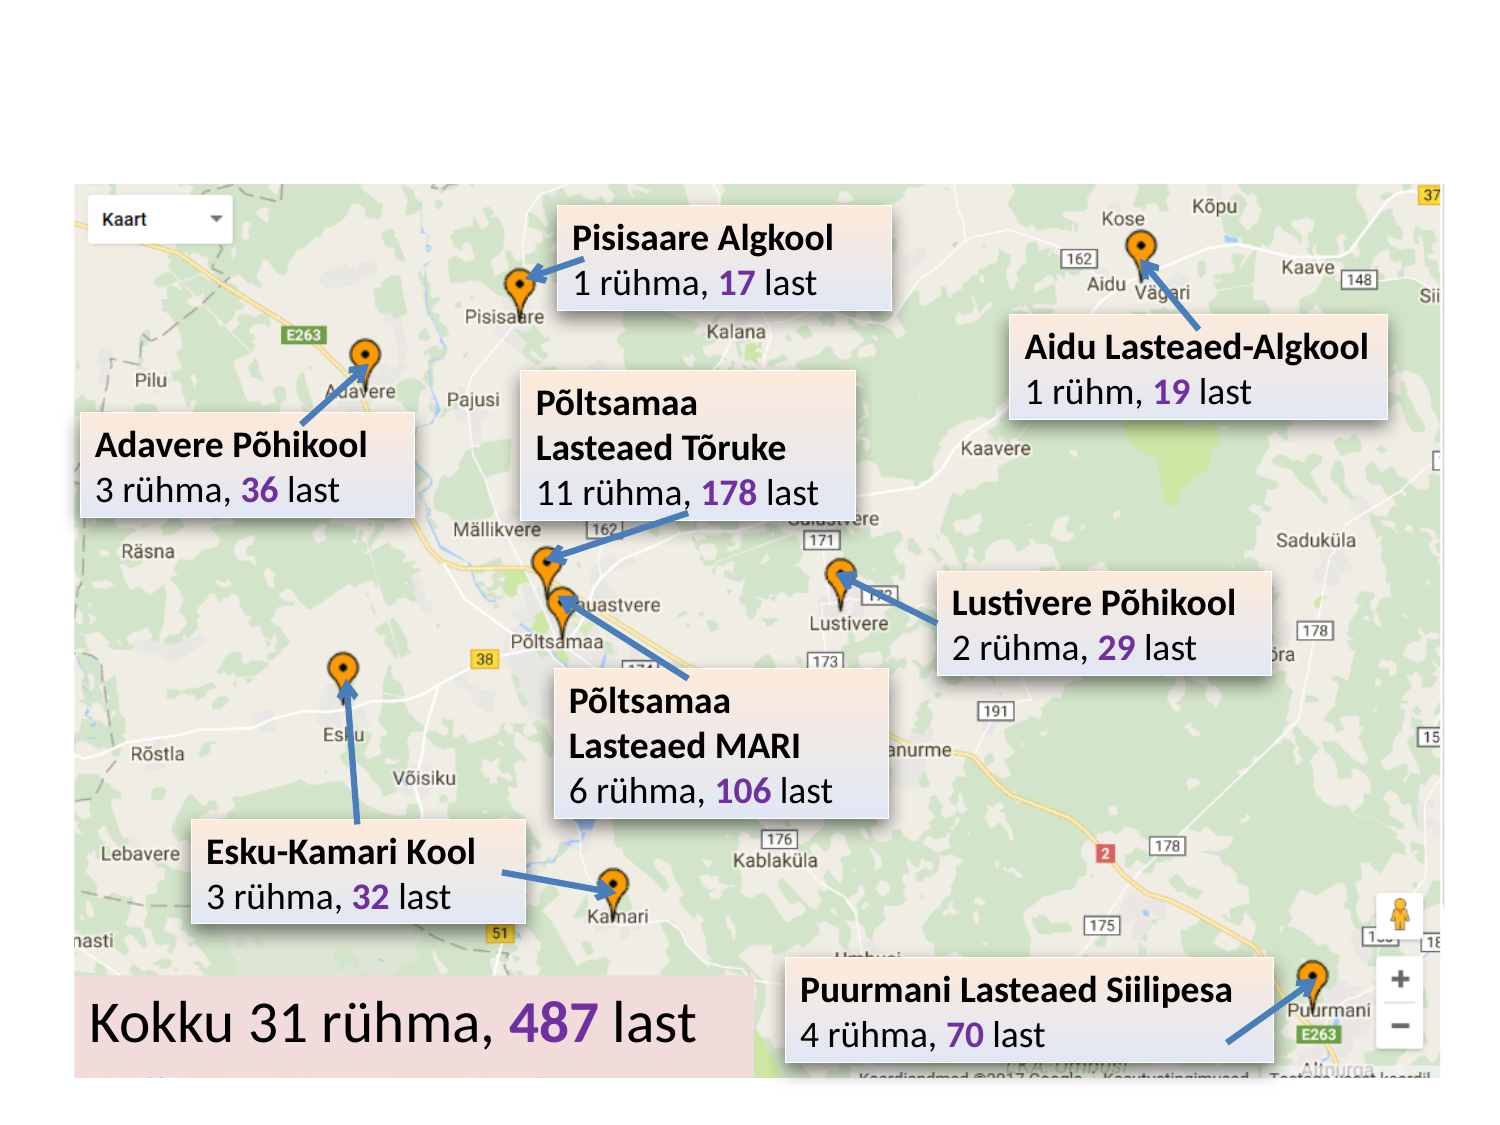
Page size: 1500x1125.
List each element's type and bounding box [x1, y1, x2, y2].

text_box [501, 872, 617, 894]
picture [74, 184, 1445, 1078]
text_box [544, 512, 689, 561]
text_box [557, 595, 689, 679]
text_box [345, 678, 358, 825]
text_box [1139, 258, 1200, 330]
text_box [834, 572, 938, 625]
text_box [1226, 978, 1318, 1043]
text_box [524, 258, 585, 280]
text_box [300, 363, 370, 425]
